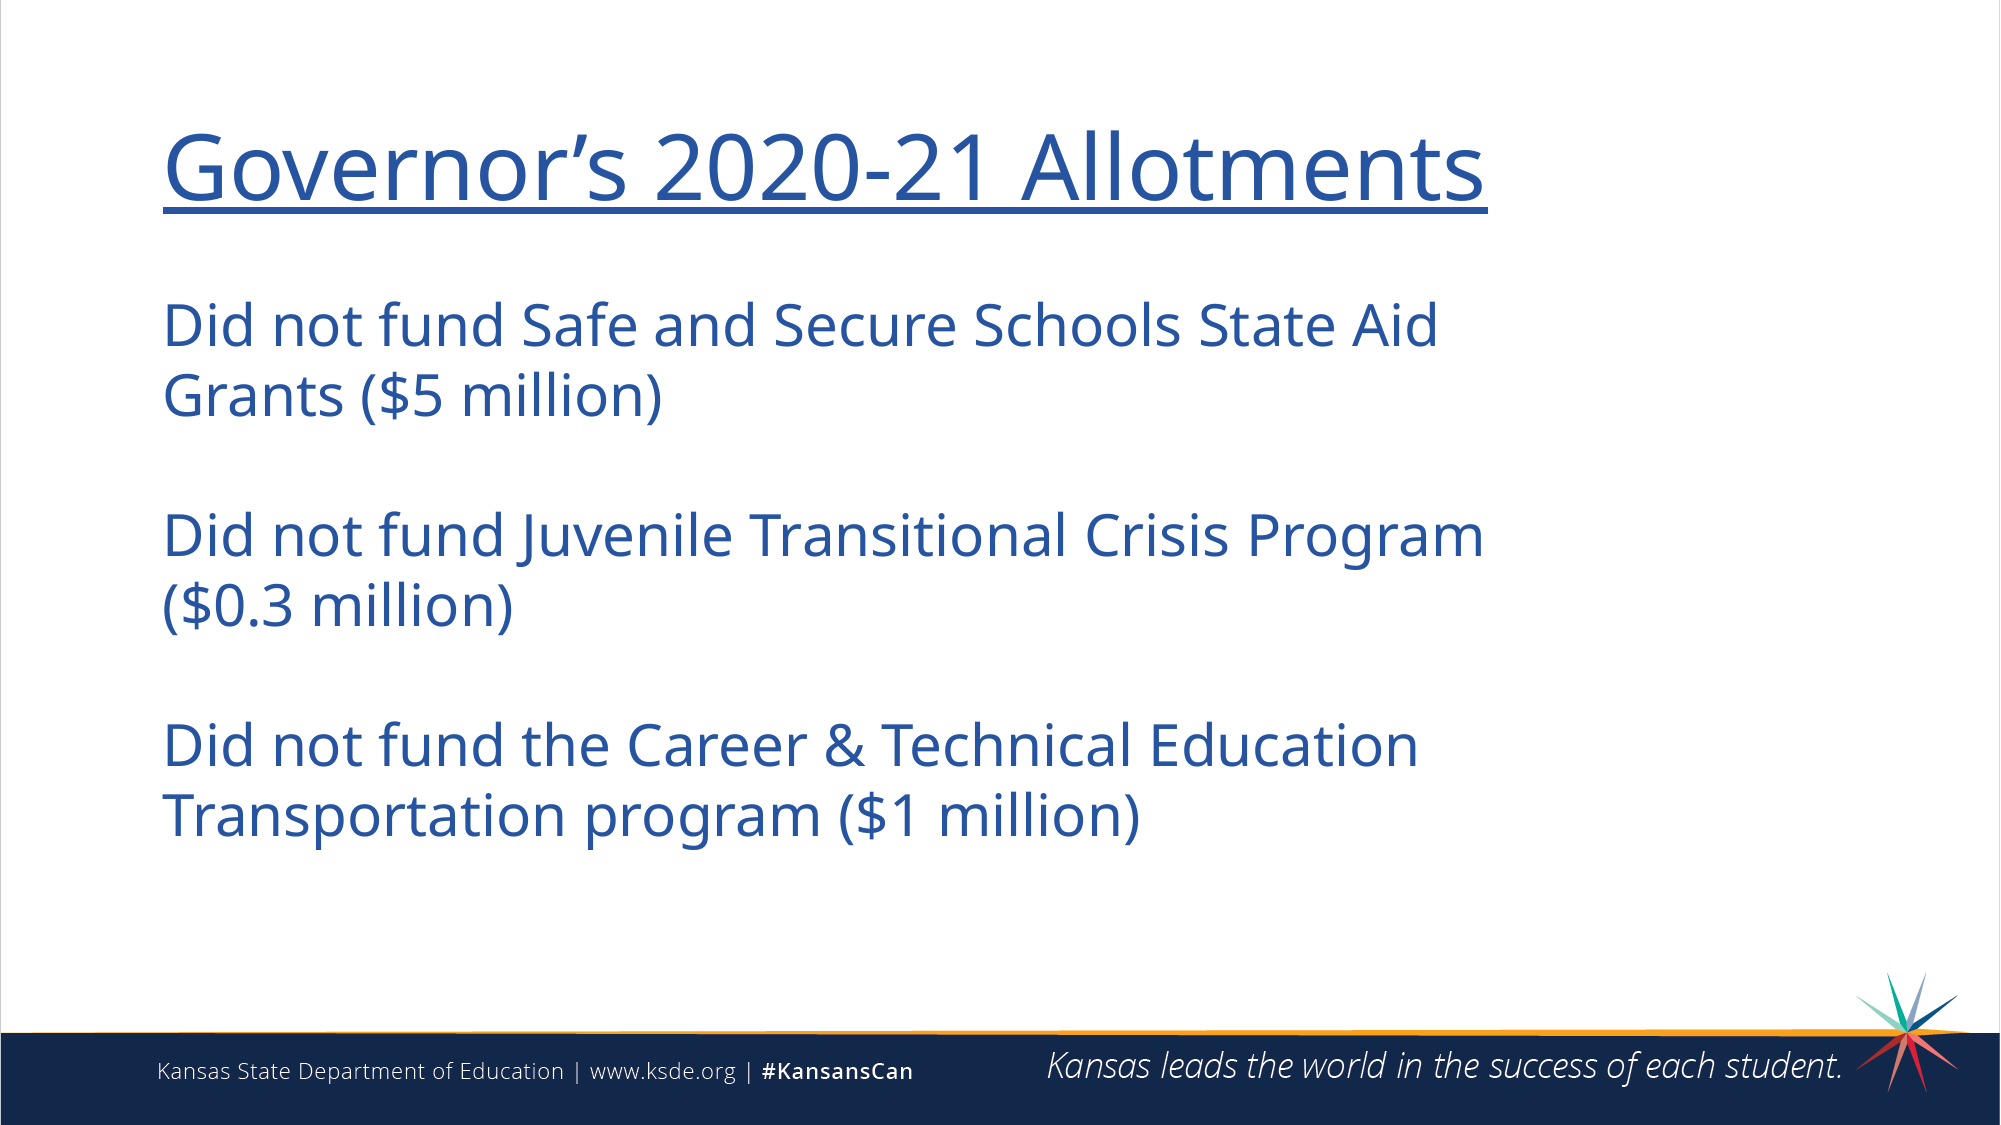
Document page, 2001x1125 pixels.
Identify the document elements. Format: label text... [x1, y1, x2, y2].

picture [0, 0, 2000, 1125]
text_box Governor’s 2020-21 Allotments Did not fund Safe and Secure Schools State Aid Grants ($5 million) Did not fund Juvenile Transitional Crisis Program ($0.3 million) Did not fund the Career & Technical Education Transportation program ($1 million) [147, 101, 1619, 926]
